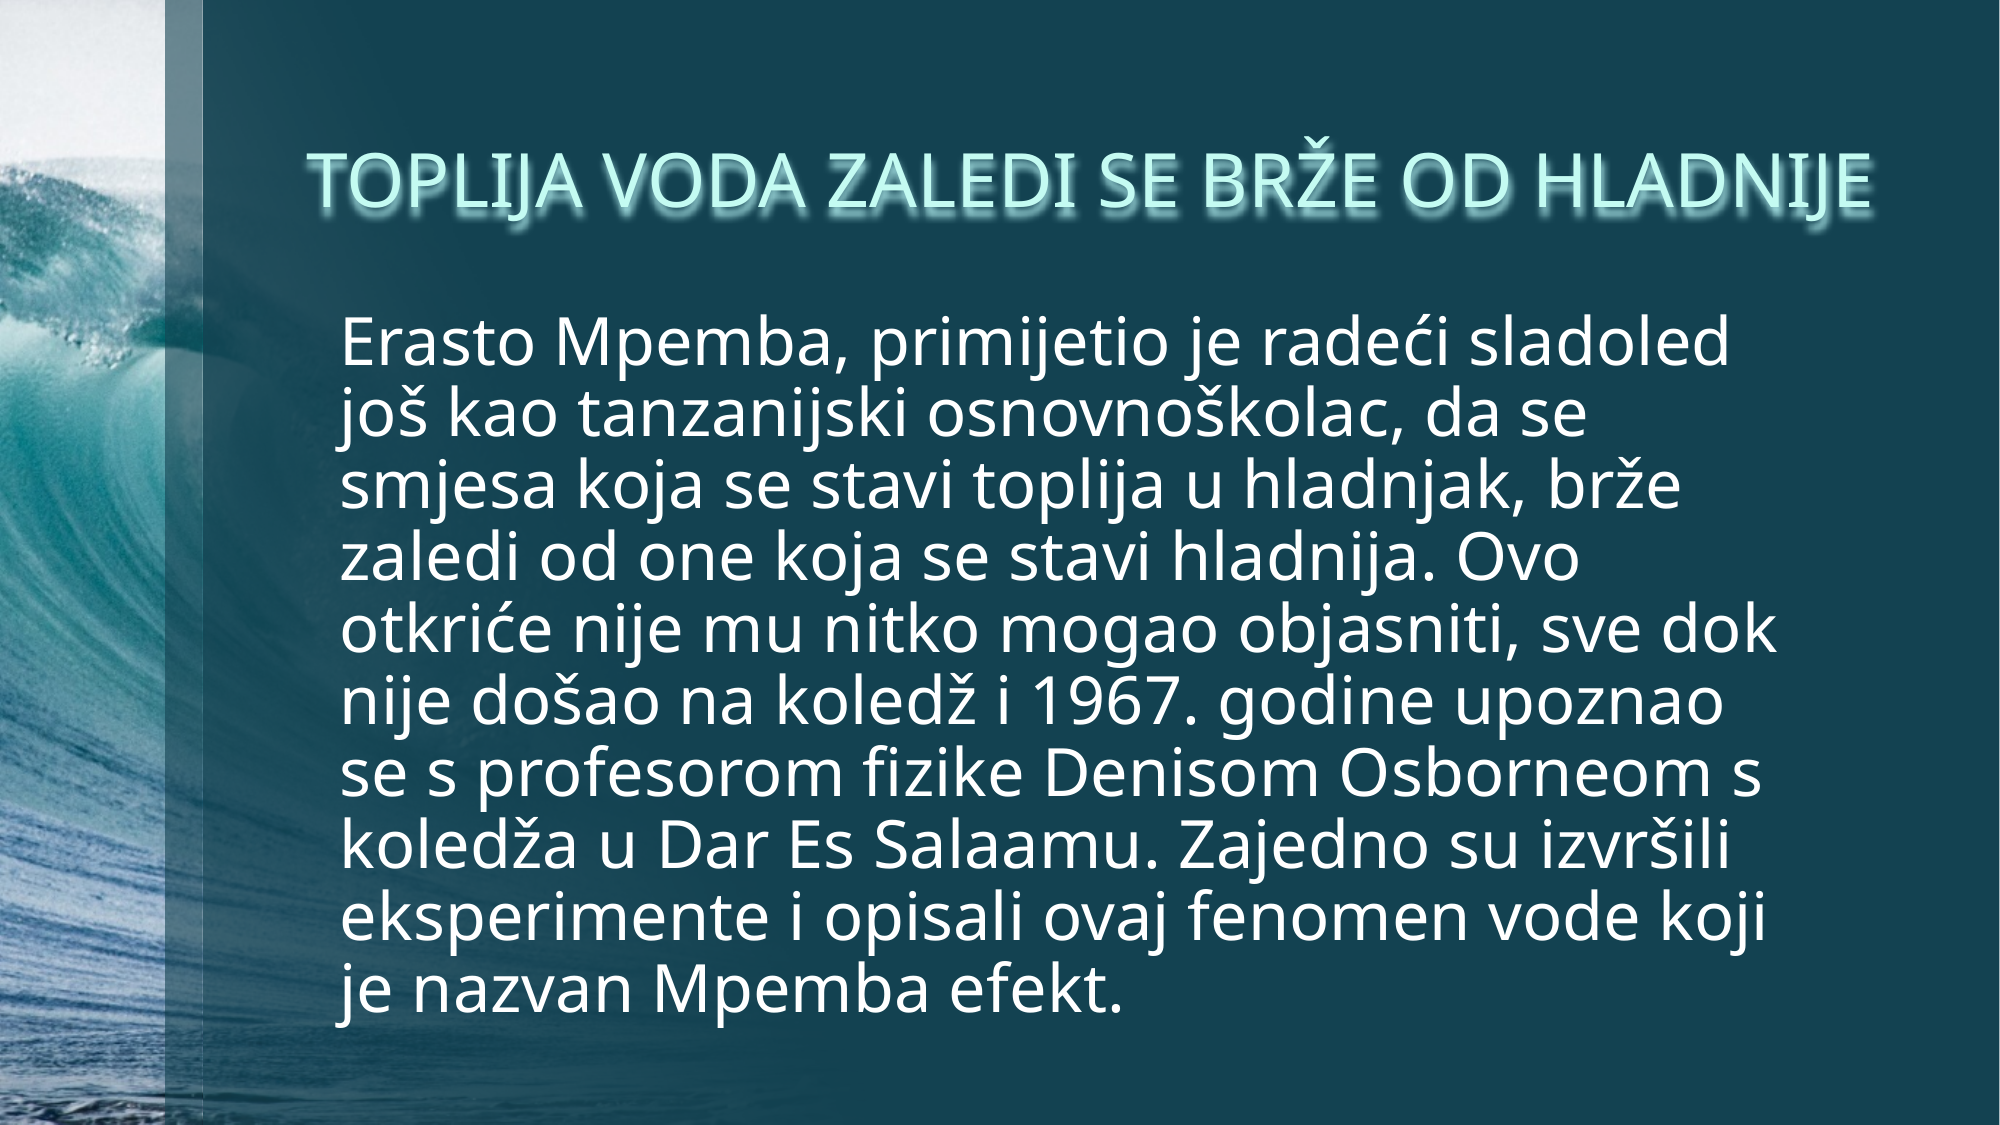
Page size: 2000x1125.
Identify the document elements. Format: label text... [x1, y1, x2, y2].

title TOPLIJA VODA ZALEDI SE BRŽE OD HLADNIJE [291, 30, 1969, 231]
list Erasto Mpemba, primijetio je radeći sladoled još kao tanzanijski osnovnoškolac, da se smjesa koja se stavi toplija u hladnjak, brže zaledi od one koja se stavi hladnija. Ovo otkriće nije mu nitko mogao objasniti, sve dok nije došao na koledž i 1967. godine upoznao se s profesorom fizike Denisom Osborneom s koledža u Dar Es Salaamu. Zajedno su izvršili eksperimente i opisali ovaj fenomen vode koji je nazvan Mpemba efekt. [324, 299, 1825, 1025]
picture [0, 0, 2000, 1125]
